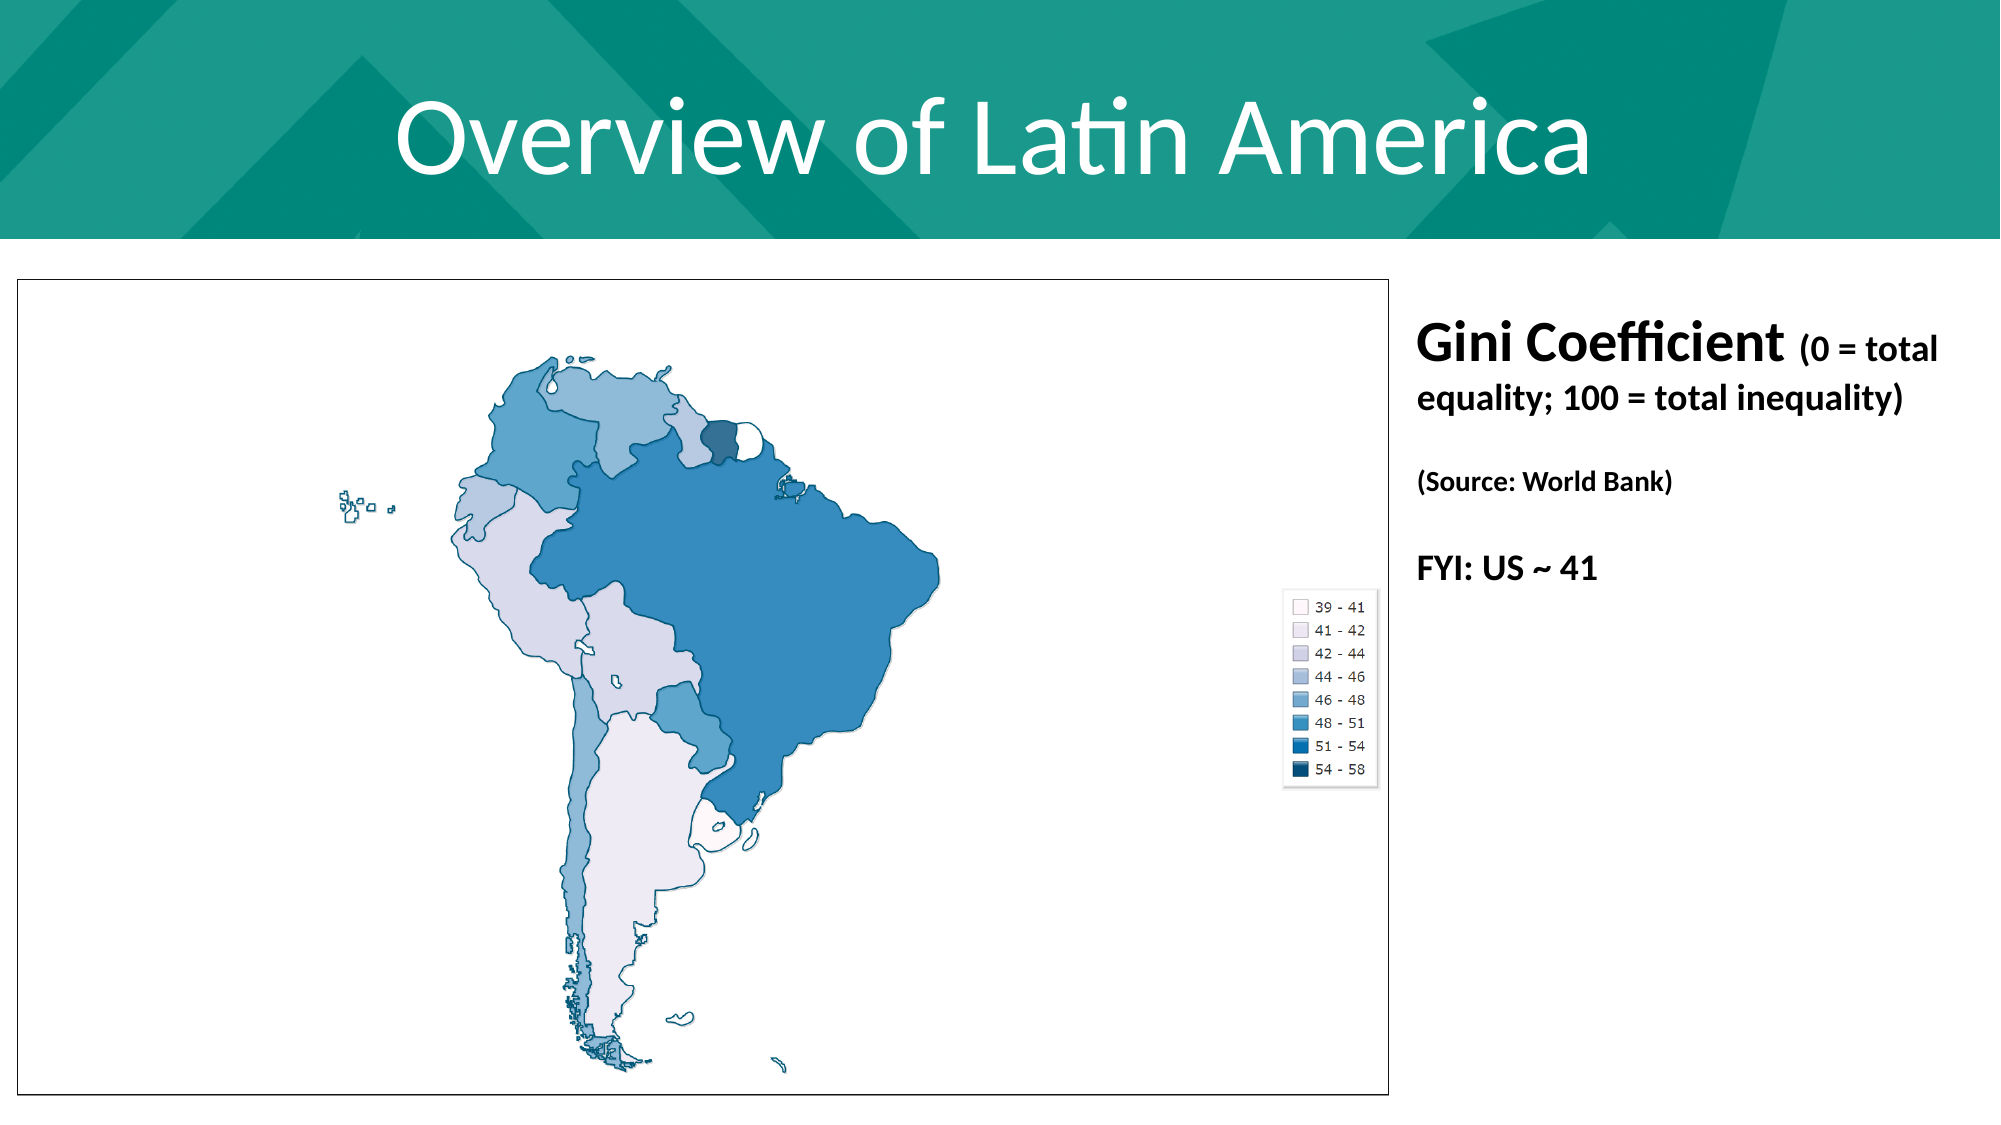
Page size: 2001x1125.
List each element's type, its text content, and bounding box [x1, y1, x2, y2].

text_box Overview of Latin America [42, 55, 1948, 205]
text_box Gini Coefficient (0 = total equality; 100 = total inequality) (Source: World Bank) FYI: US ~ 41 [1403, 295, 1974, 595]
picture [11, 271, 1403, 1098]
picture [0, 0, 2000, 239]
